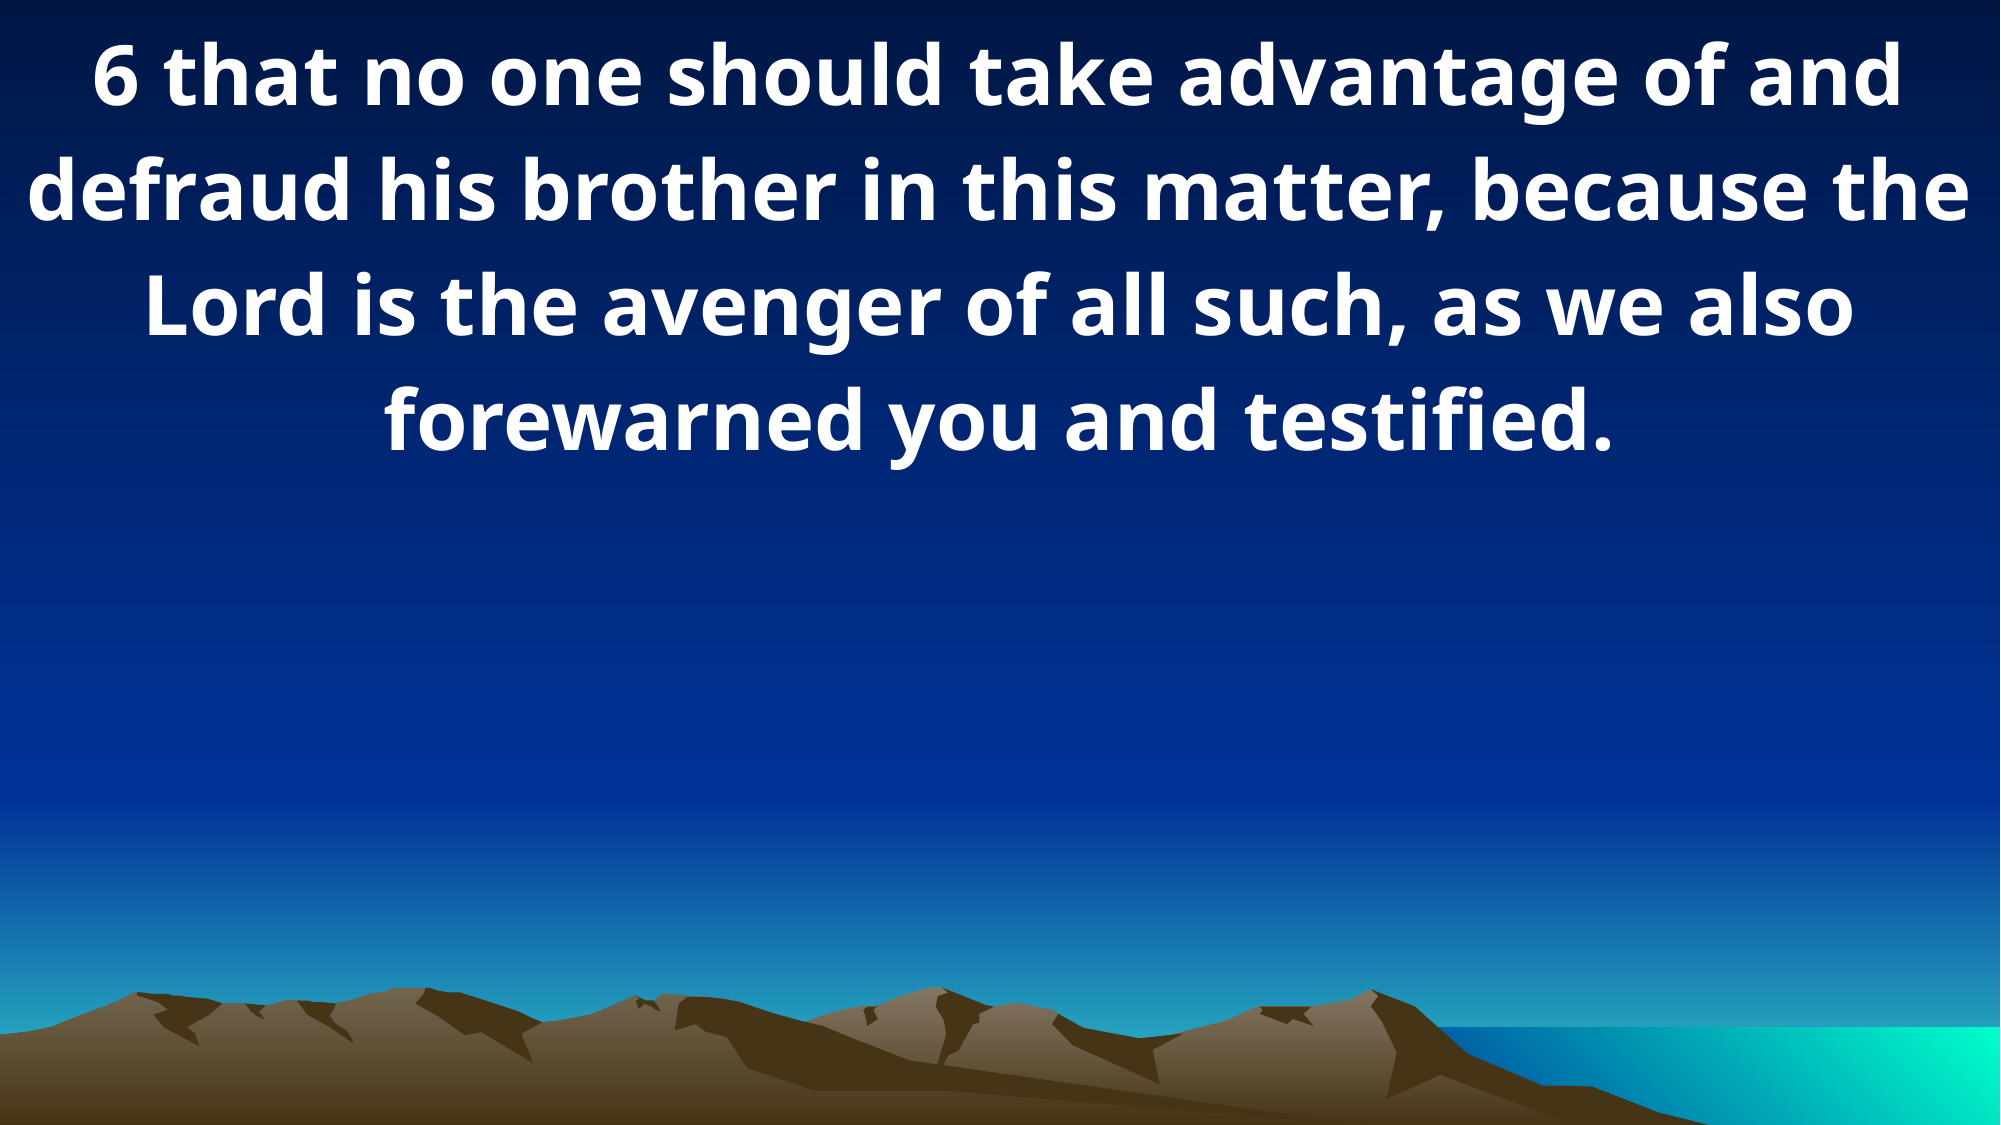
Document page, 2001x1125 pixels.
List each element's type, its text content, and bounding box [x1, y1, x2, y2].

text_box 6 that no one should take advantage of and defraud his brother in this matter, because the Lord is the avenger of all such, as we also forewarned you and testified. [0, 0, 2000, 825]
